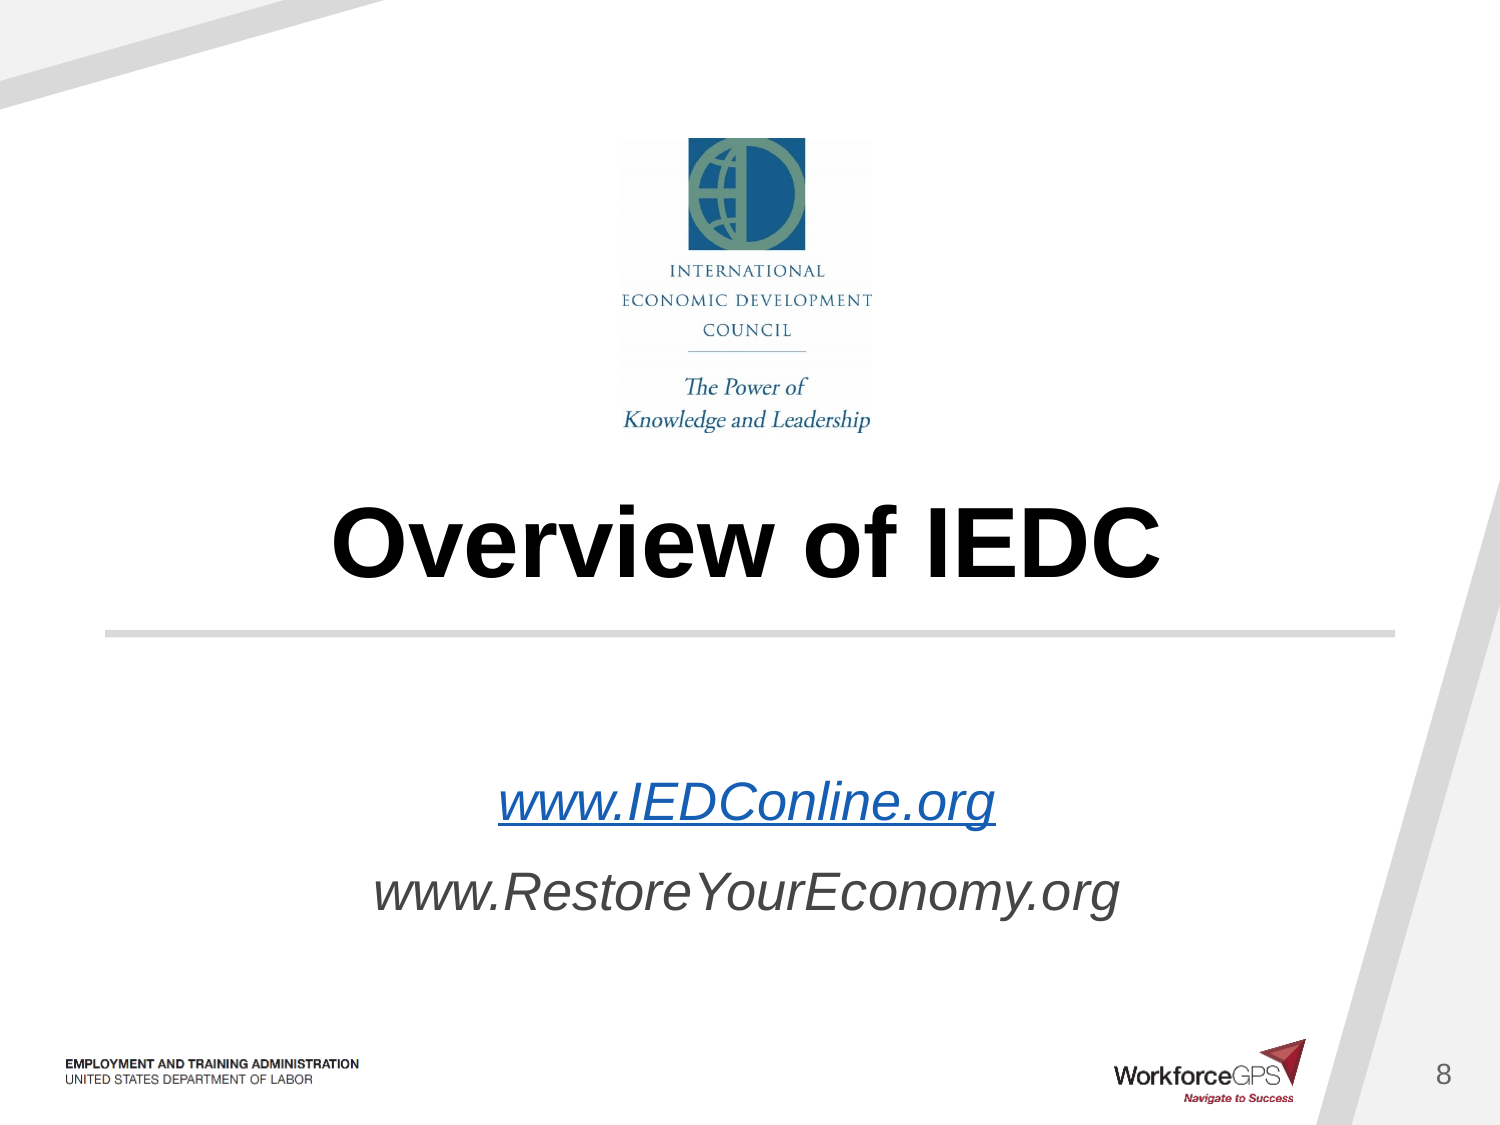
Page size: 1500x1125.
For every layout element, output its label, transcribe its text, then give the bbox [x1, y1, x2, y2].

list www.IEDConline.org www.RestoreYourEconomy.org [102, 758, 1393, 1073]
picture [1112, 1073, 1308, 1105]
title Overview of IEDC [102, 138, 1393, 607]
picture [622, 138, 872, 433]
picture [59, 1053, 370, 1092]
slide_number 8 [1343, 1042, 1468, 1103]
